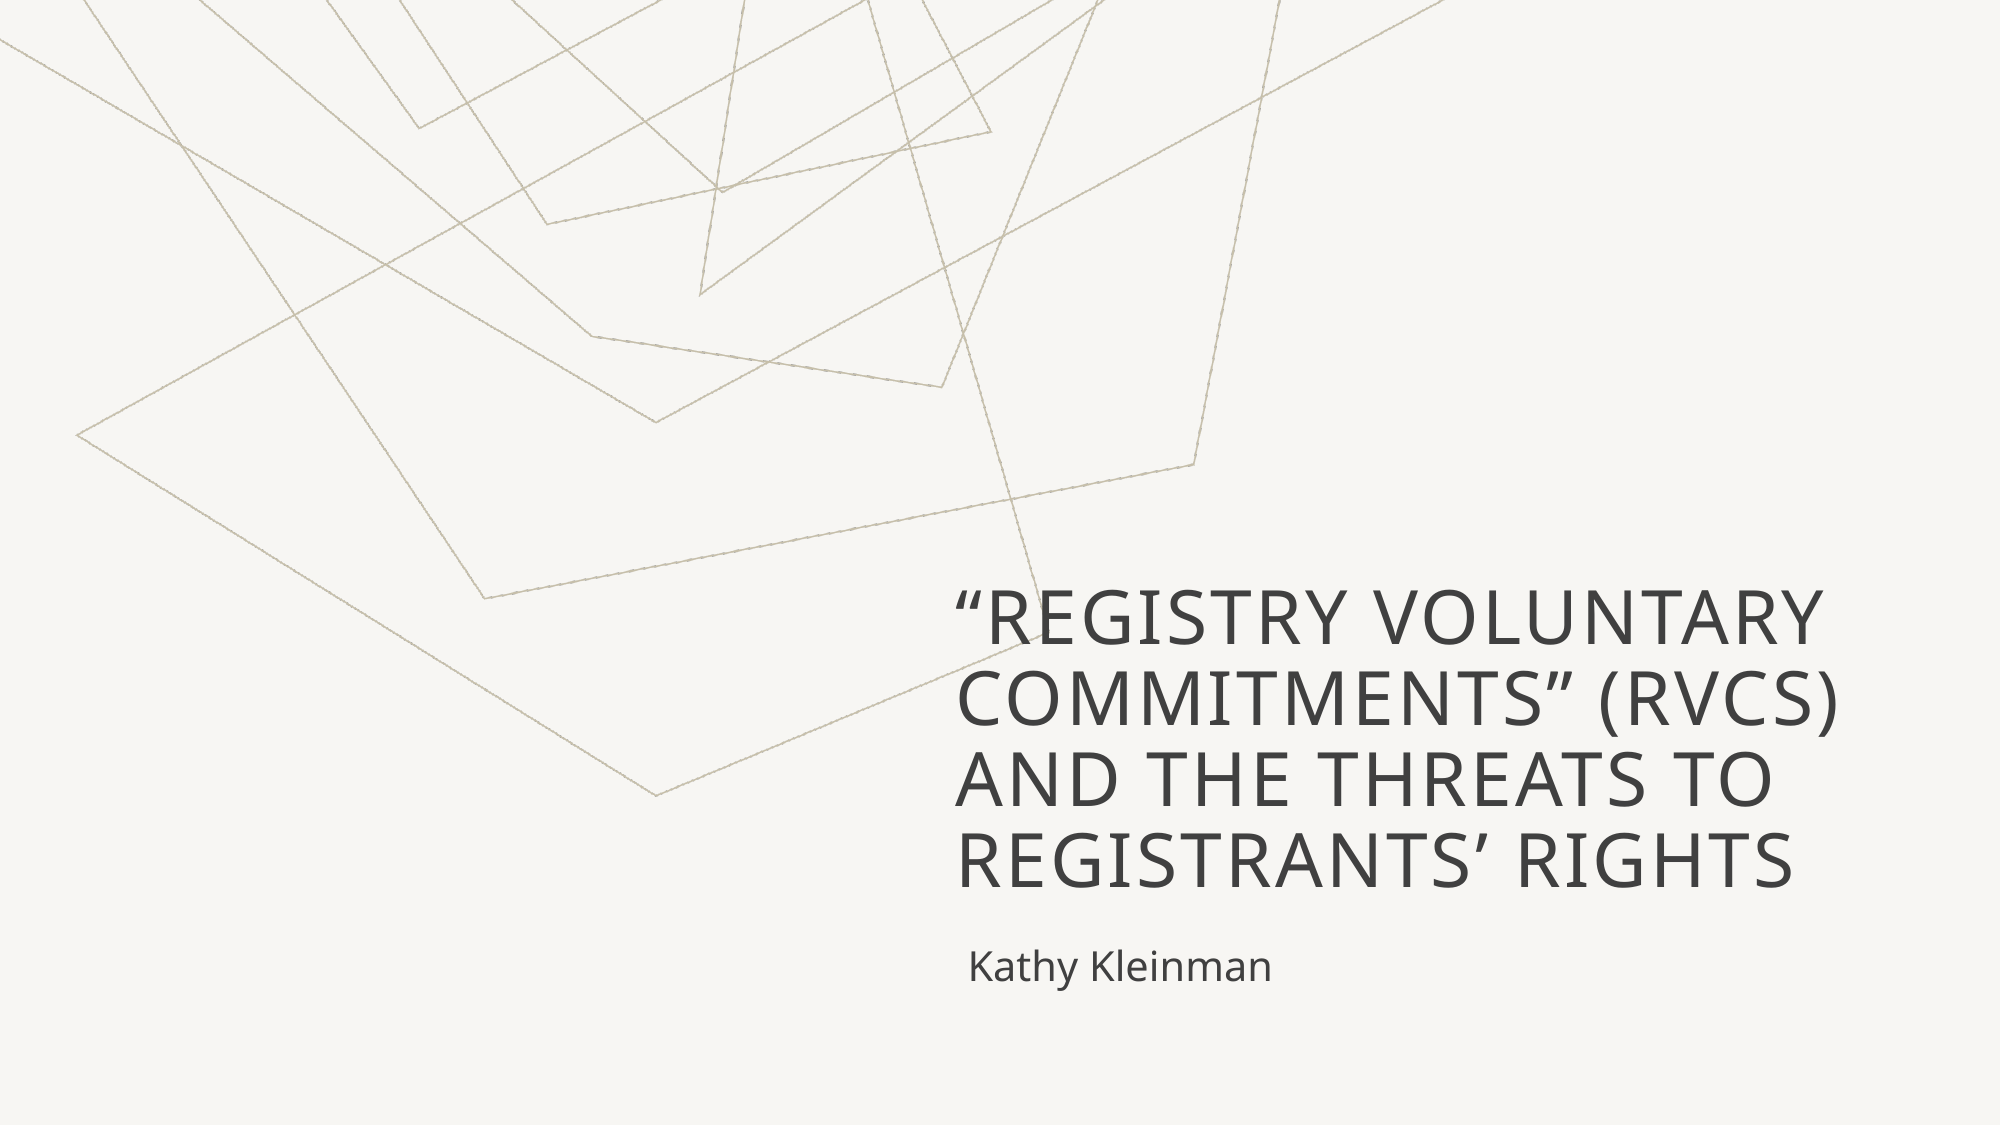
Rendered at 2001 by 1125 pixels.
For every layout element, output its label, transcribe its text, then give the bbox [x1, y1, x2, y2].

picture [0, 0, 1557, 830]
title “registry voluntary commitments” (RVCs) and the threats to registrants’ rights [940, 454, 1938, 912]
subtitle Kathy Kleinman [952, 932, 1764, 998]
